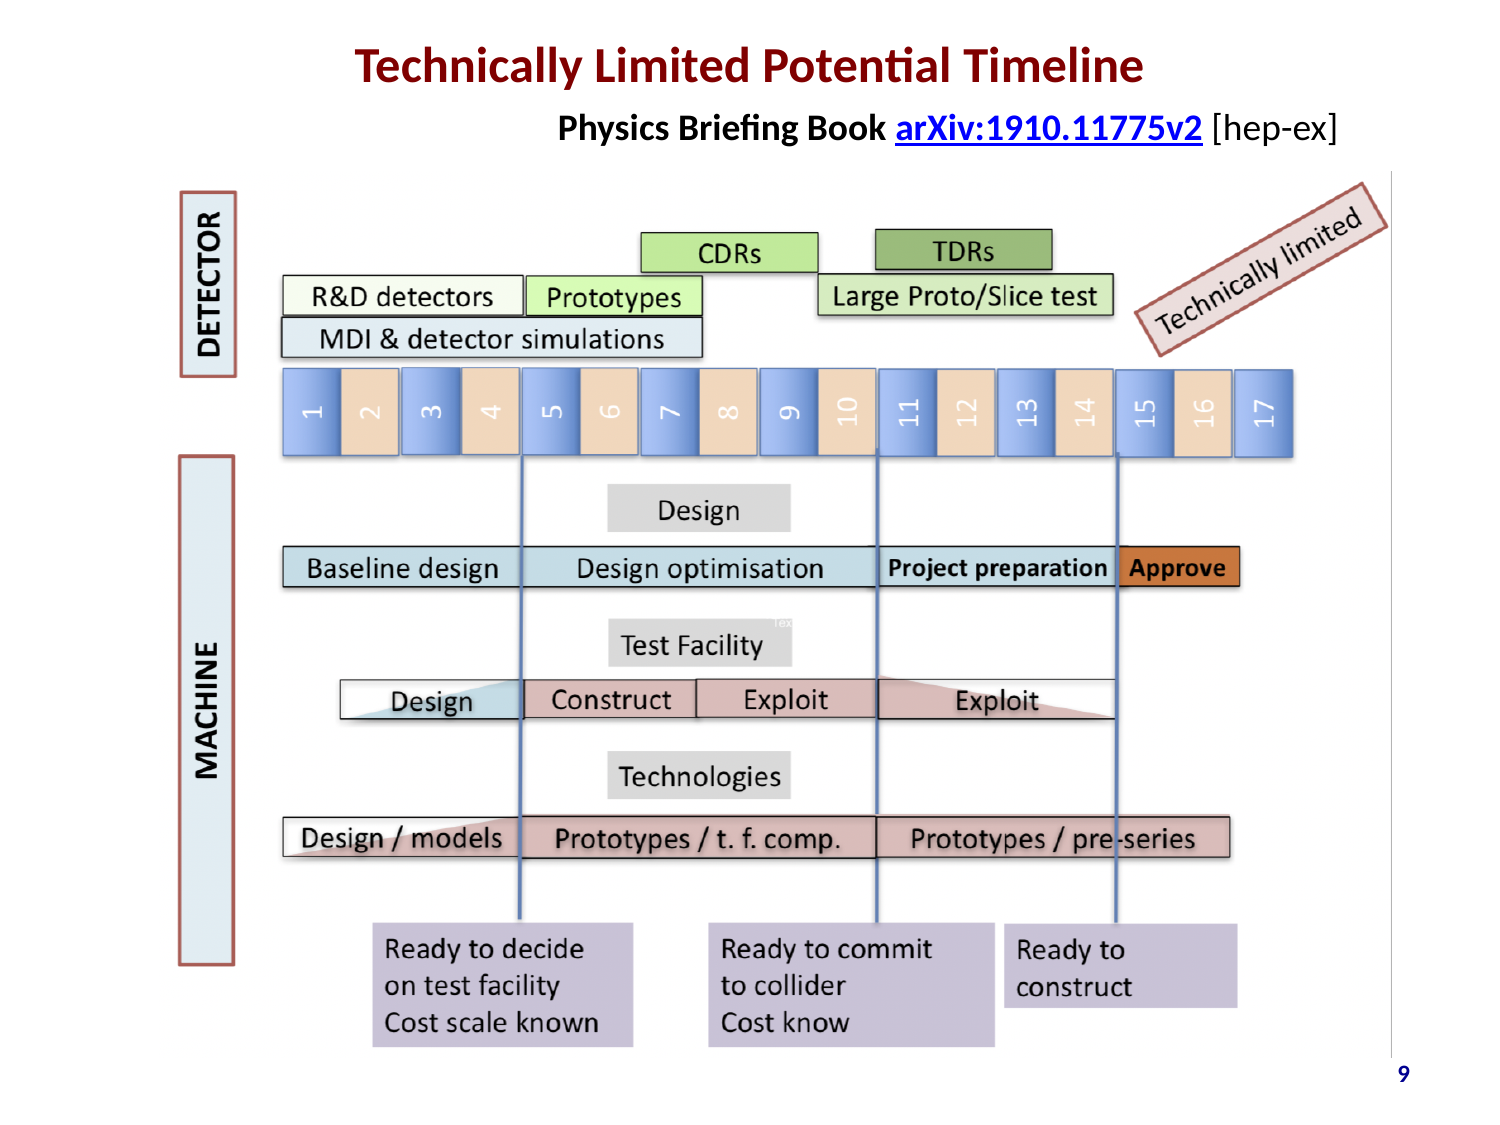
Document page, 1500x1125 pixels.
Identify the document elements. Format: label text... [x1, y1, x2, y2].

picture [159, 171, 1393, 1058]
slide_number 9 [1074, 1042, 1425, 1103]
title Technically Limited Potential Timeline [0, 24, 1500, 101]
text_box Physics Briefing Book arXiv:1910.11775v2 [hep-ex] [543, 95, 1500, 156]
